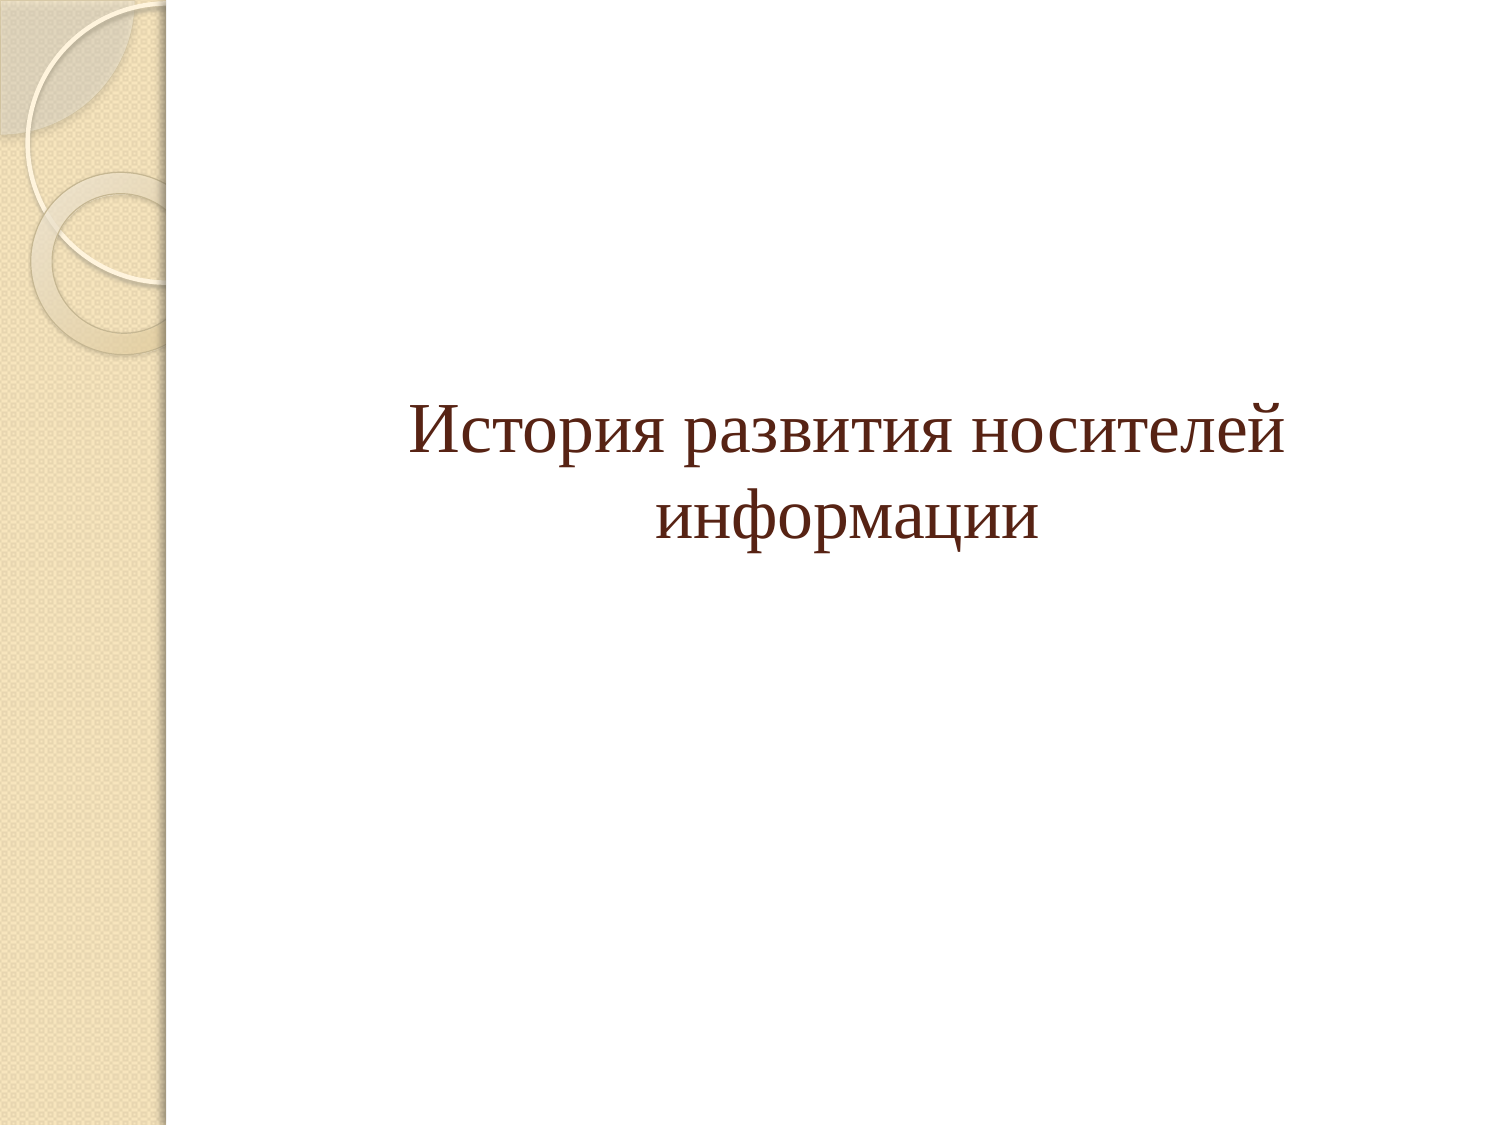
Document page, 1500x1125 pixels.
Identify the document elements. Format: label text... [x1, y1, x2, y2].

title История развития носителей информации [194, 373, 1500, 561]
